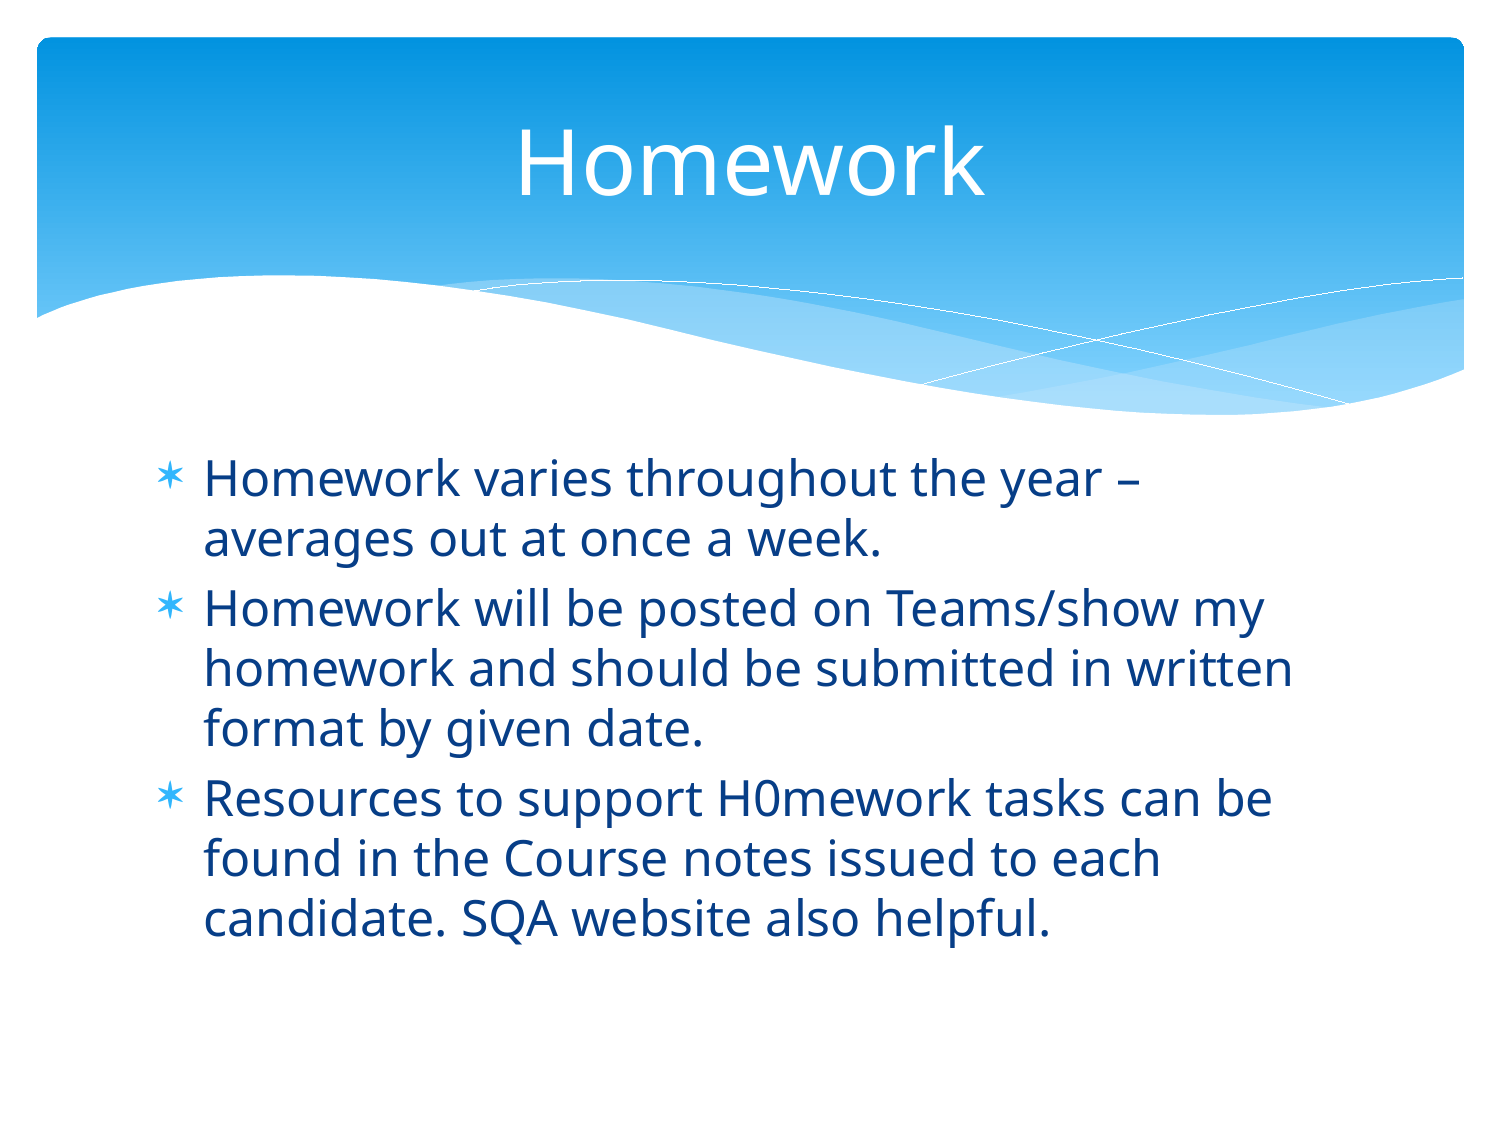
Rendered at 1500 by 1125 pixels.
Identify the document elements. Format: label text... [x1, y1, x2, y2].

list Homework varies throughout the year – averages out at once a week. Homework will be posted on Teams/show my homework and should be submitted in written format by given date. Resources to support H0mework tasks can be found in the Course notes issued to each candidate. SQA website also helpful. [143, 438, 1359, 1005]
title Homework [75, 55, 1425, 261]
